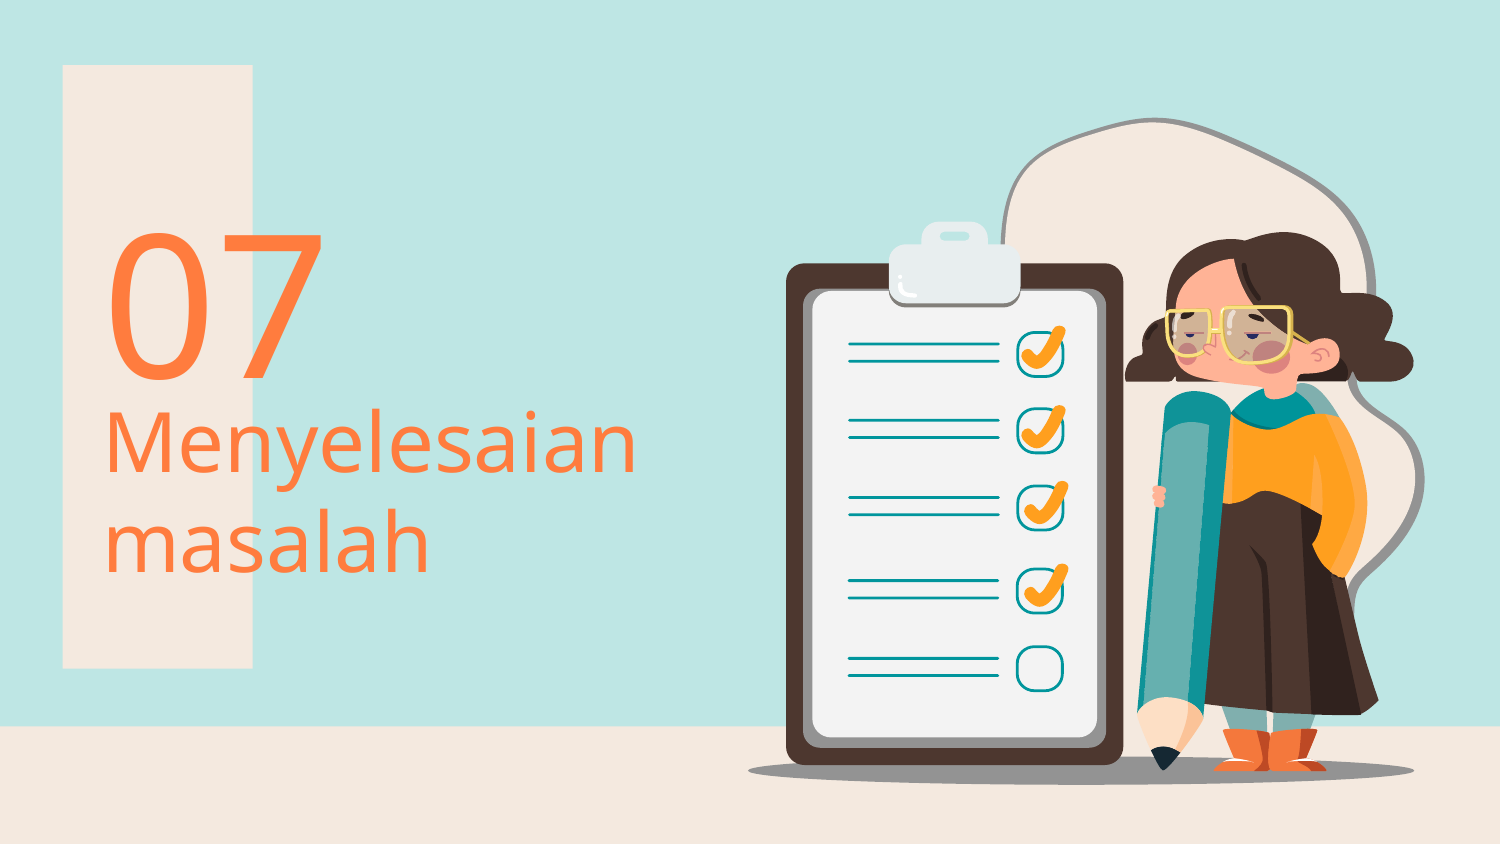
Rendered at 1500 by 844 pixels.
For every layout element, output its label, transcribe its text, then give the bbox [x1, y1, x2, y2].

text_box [747, 117, 1430, 786]
title 07 [87, 250, 525, 346]
title Menyelesaian masalah [87, 374, 742, 530]
